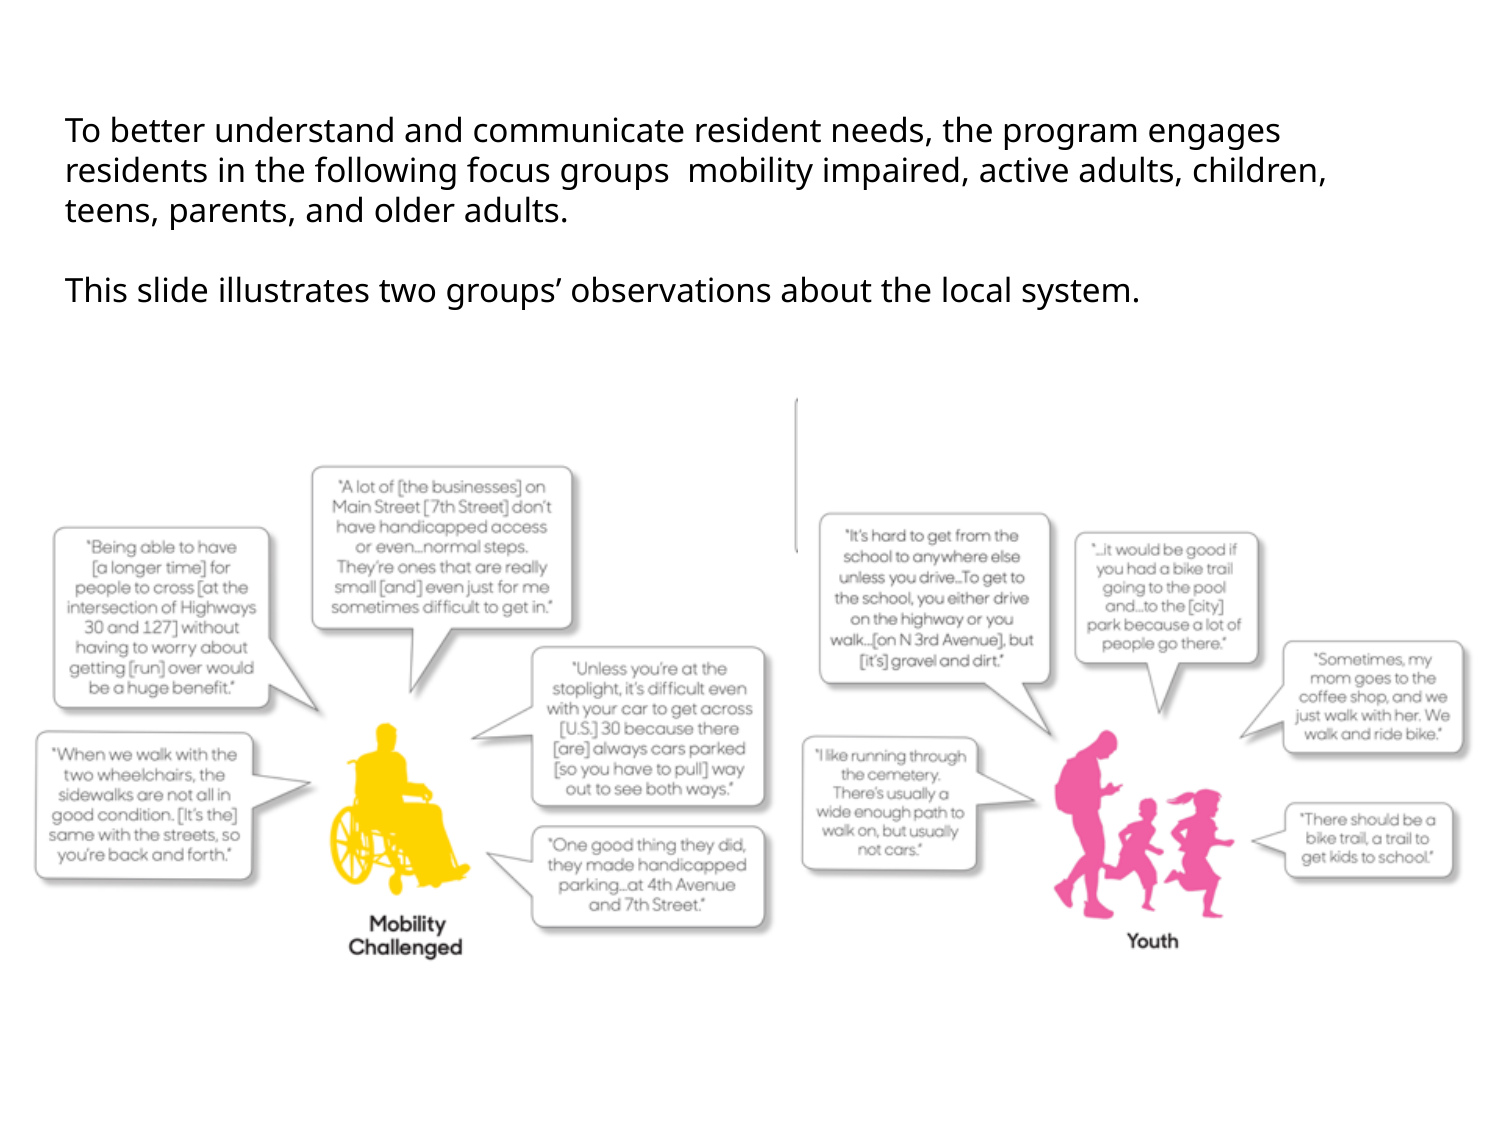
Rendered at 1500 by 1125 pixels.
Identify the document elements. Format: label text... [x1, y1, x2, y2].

picture [12, 387, 1490, 1005]
text_box To better understand and communicate resident needs, the program engages residents in the following focus groups mobility impaired, active adults, children, teens, parents, and older adults. This slide illustrates two groups’ observations about the local system. [49, 94, 1413, 324]
